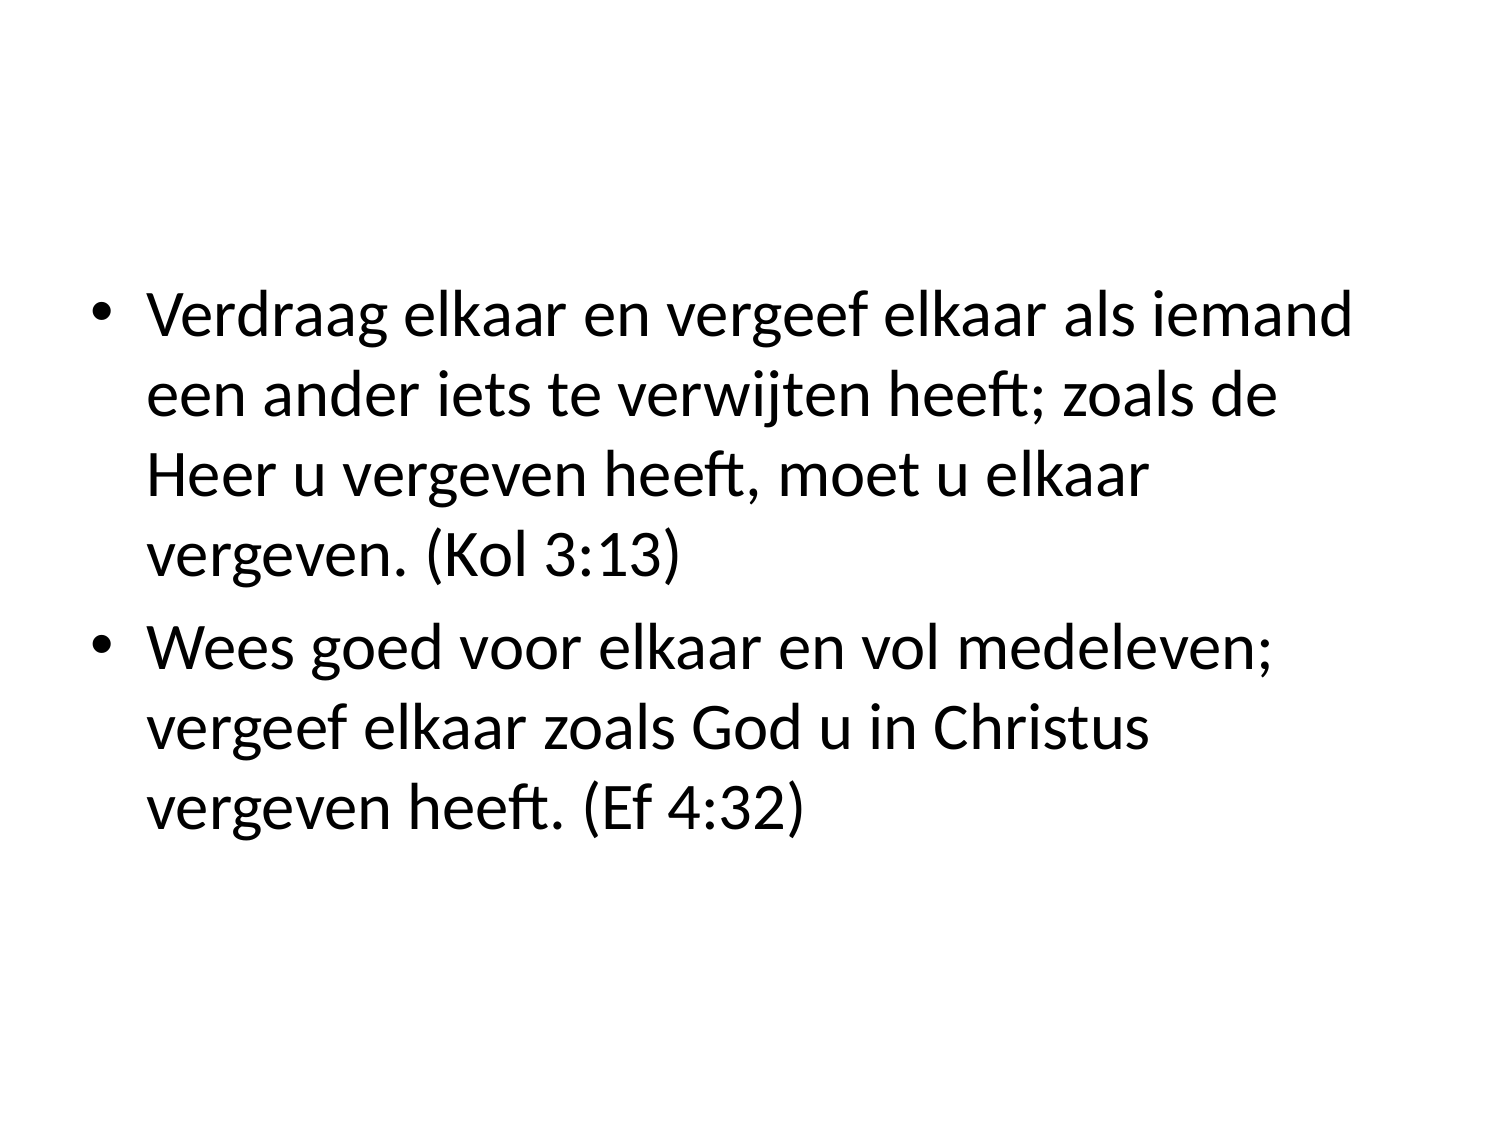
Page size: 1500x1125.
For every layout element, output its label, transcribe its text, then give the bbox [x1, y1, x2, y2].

list Verdraag elkaar en vergeef elkaar als iemand een ander iets te verwijten heeft; zoals de Heer u vergeven heeft, moet u elkaar vergeven. (Kol 3:13) Wees goed voor elkaar en vol medeleven; vergeef elkaar zoals God u in Christus vergeven heeft. (Ef 4:32) [75, 262, 1425, 1005]
